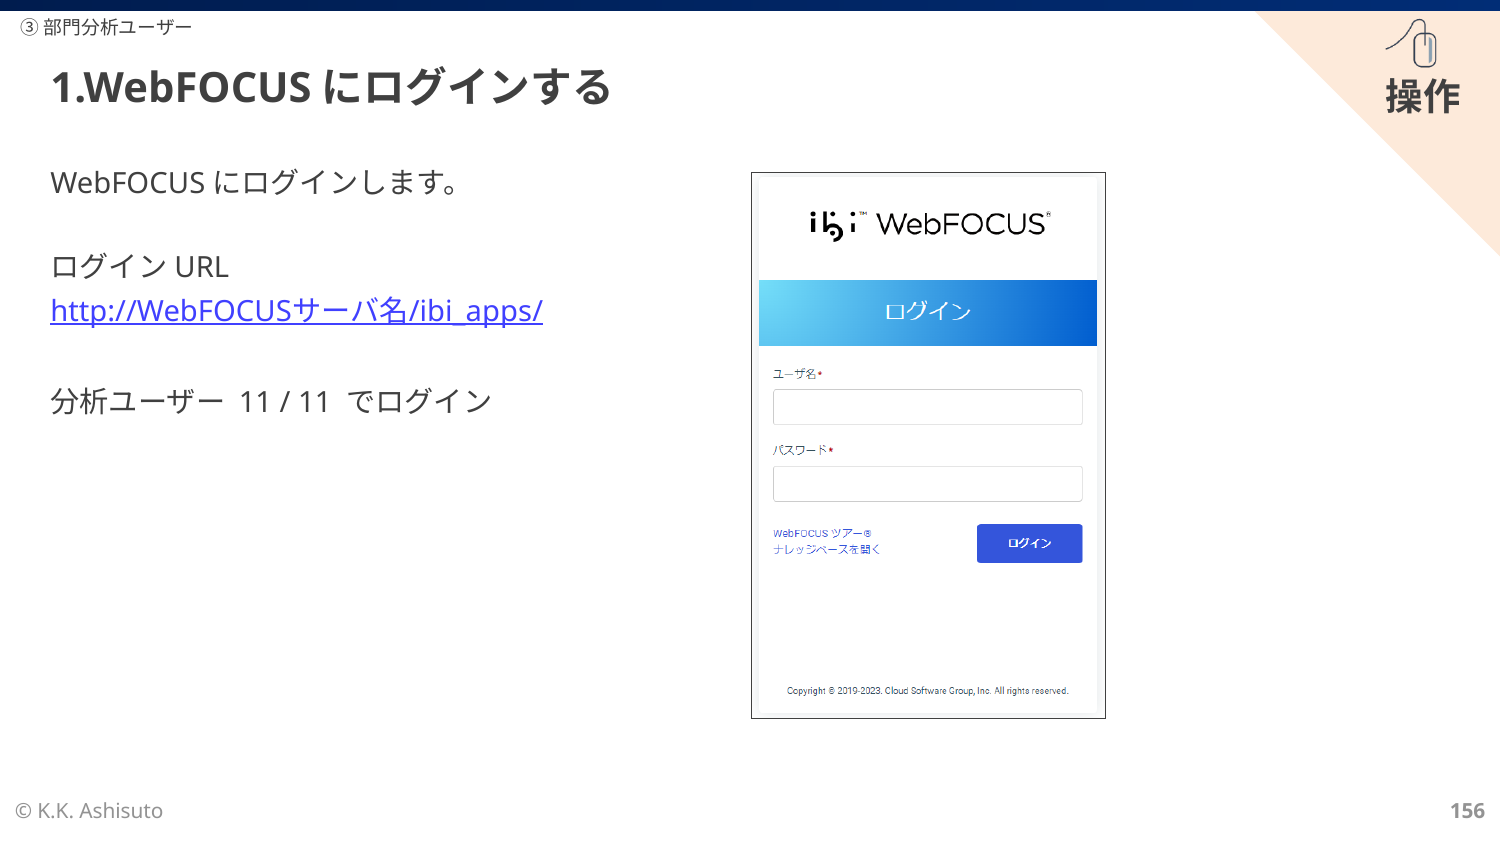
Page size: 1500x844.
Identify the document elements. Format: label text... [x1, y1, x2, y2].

picture [751, 172, 1107, 719]
title 1.WebFOCUSにログインする [35, 33, 1465, 139]
slide_number 156 [1409, 790, 1500, 836]
picture [1364, 0, 1477, 86]
footer © K.K. Ashisuto [0, 790, 402, 836]
list WebFOCUSにログインします。 ログインURL http://WebFOCUSサーバ名/ibi_apps/ 分析ユーザー 11 / 11 でログイン [35, 150, 1465, 777]
text_box ③部門分析ユーザー [5, 8, 302, 46]
